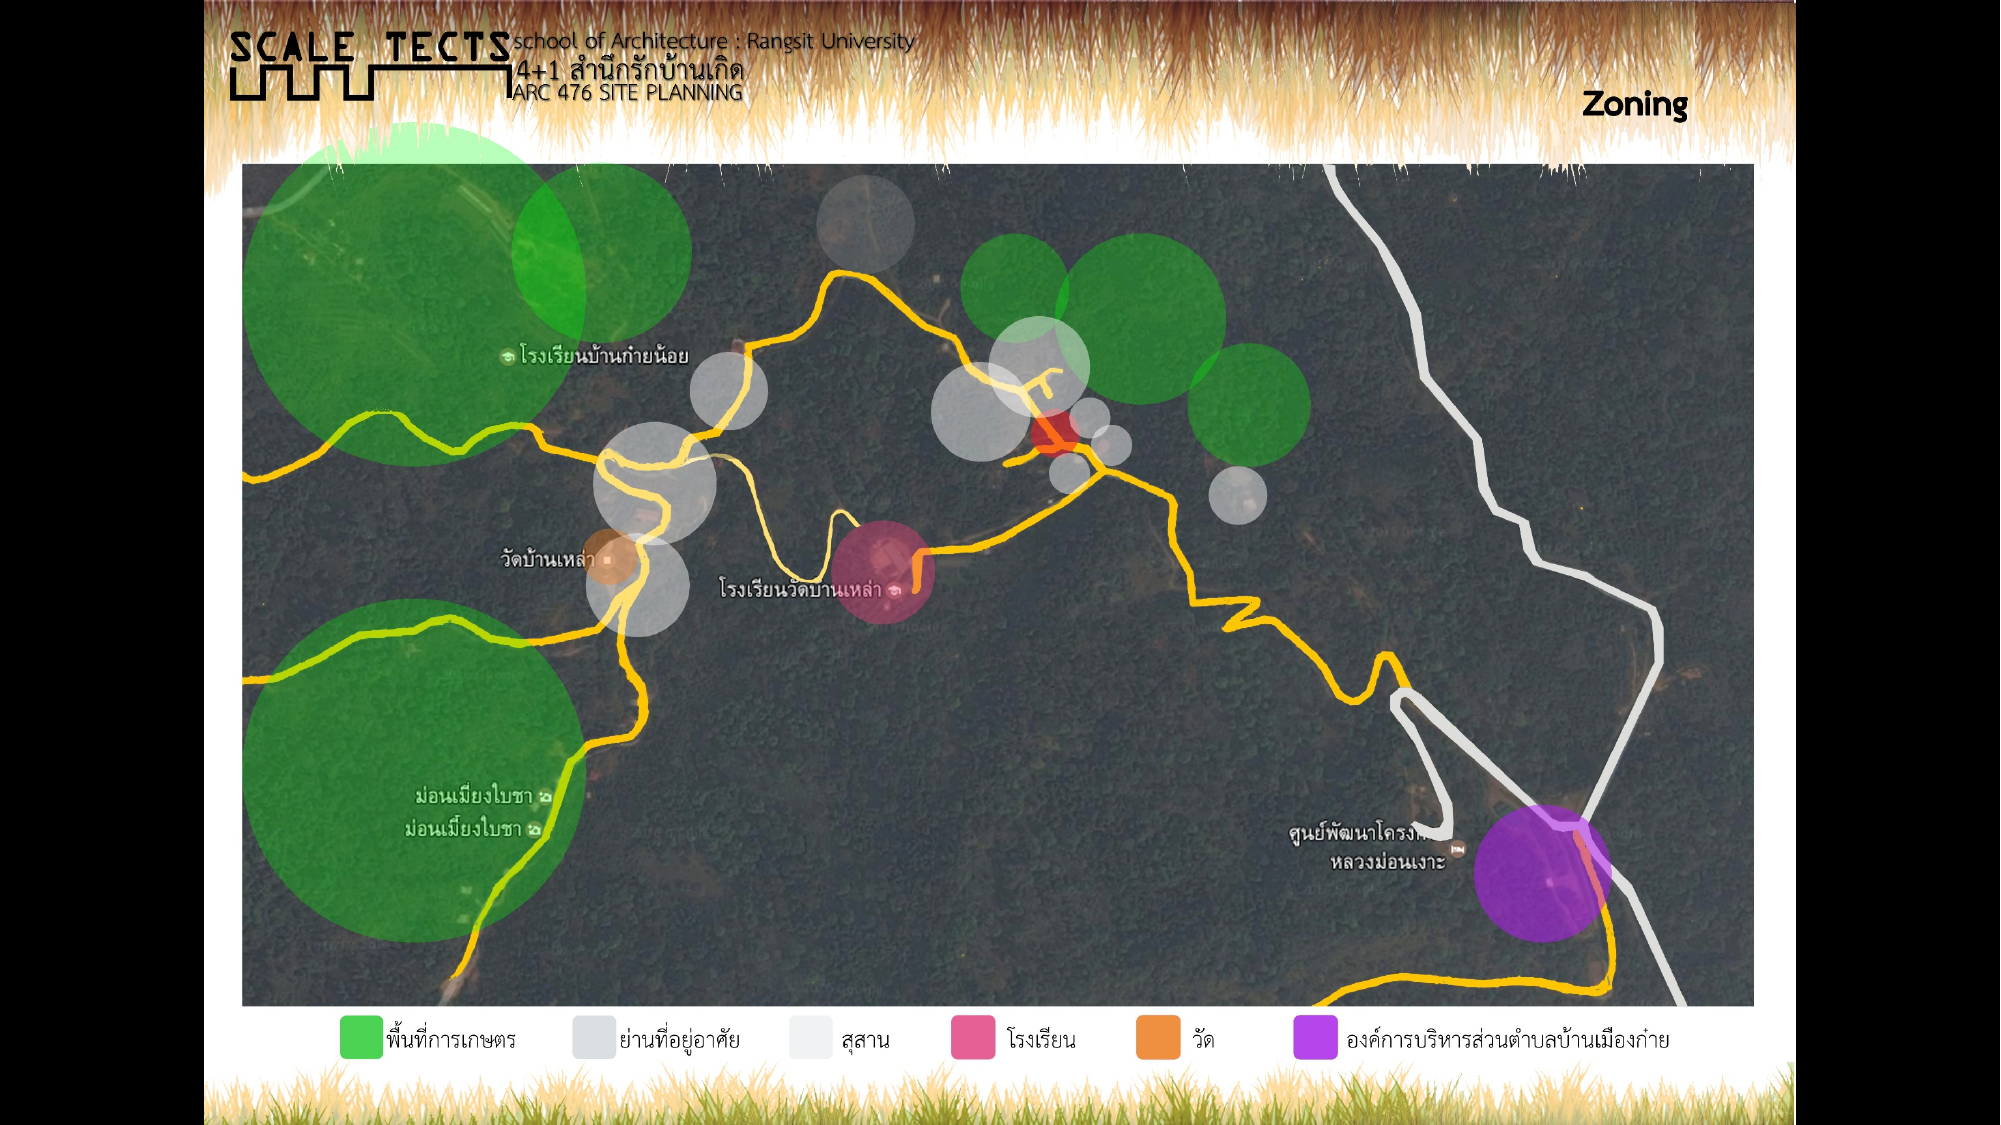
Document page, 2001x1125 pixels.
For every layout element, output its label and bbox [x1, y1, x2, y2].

picture [204, 0, 1796, 1125]
